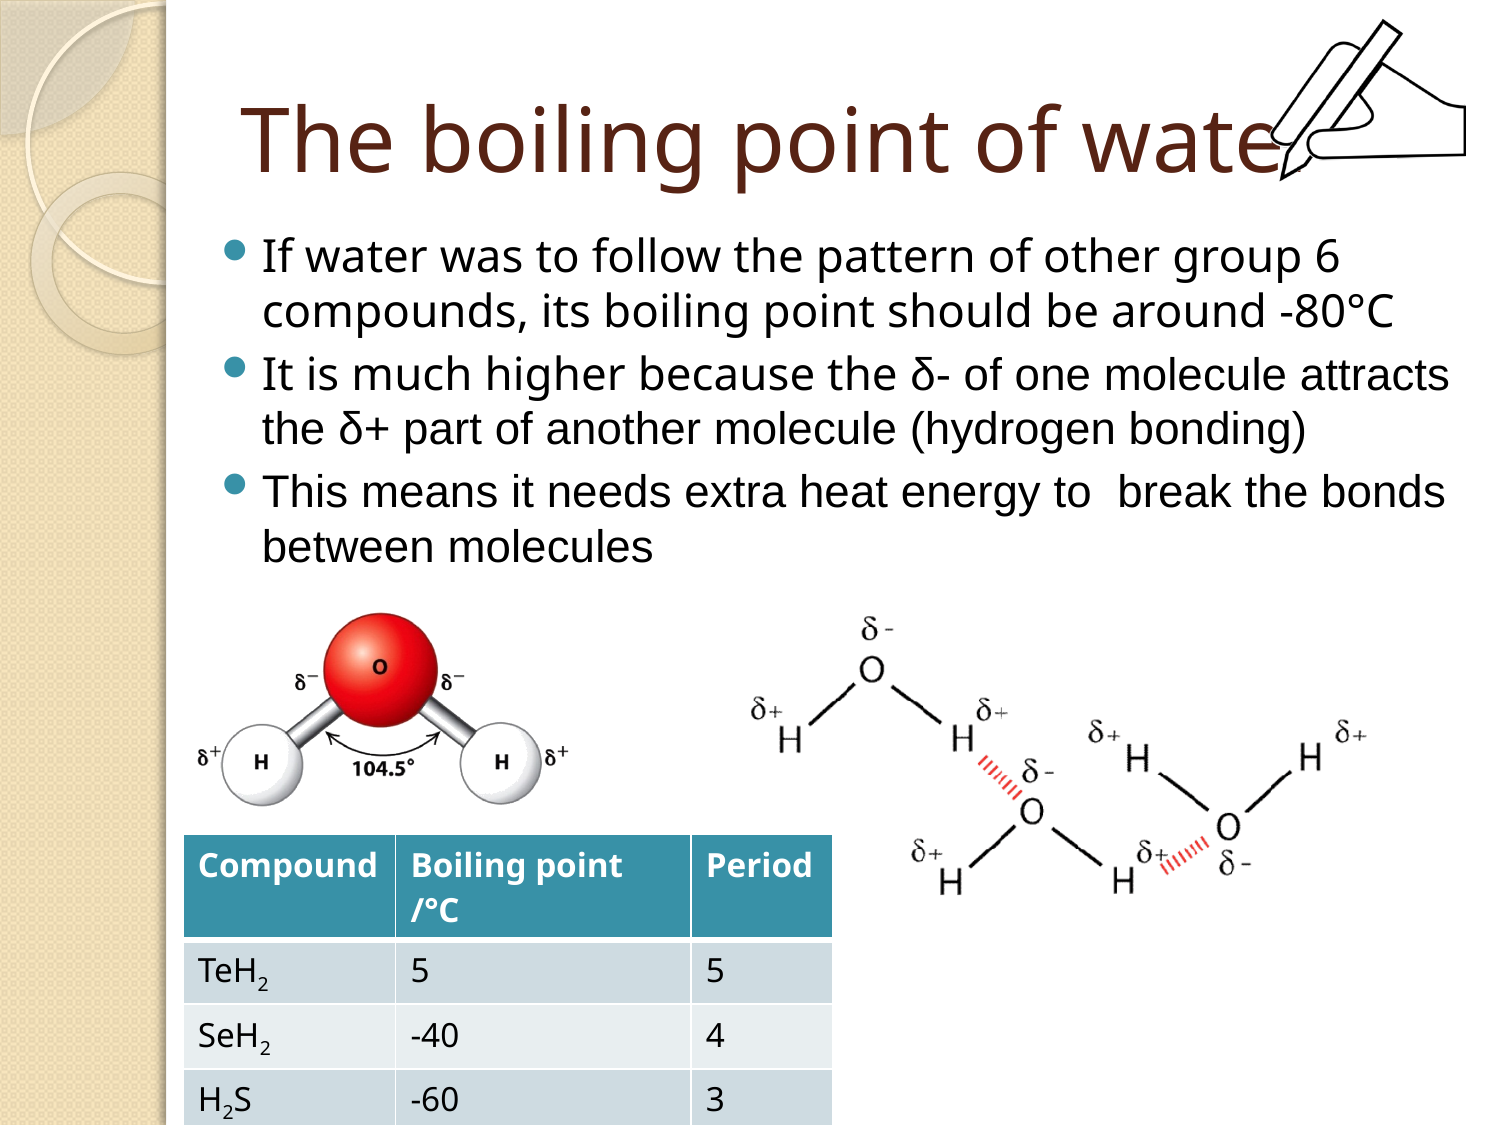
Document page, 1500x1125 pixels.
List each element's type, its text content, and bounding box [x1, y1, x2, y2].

picture [750, 609, 1368, 906]
table_cell SeH2 [184, 1005, 395, 1068]
picture [194, 609, 574, 811]
picture [1269, 18, 1466, 182]
table_header Compound [184, 835, 395, 937]
table_cell 4 [692, 1005, 832, 1068]
table_cell -60 [396, 1070, 690, 1125]
table_cell H2S [184, 1070, 395, 1125]
title The boiling point of water [225, 42, 1456, 219]
table_header Period [692, 835, 832, 937]
table_cell 5 [692, 943, 832, 1003]
list If water was to follow the pattern of other group 6 compounds, its boiling point should be around -80°C It is much higher because the δ- of one molecule attracts the δ+ part of another molecule (hydrogen bonding) This means it needs extra heat energy to break the bonds between molecules [194, 219, 1500, 622]
table_header Boiling point /°C [396, 835, 690, 937]
table_cell TeH2 [184, 943, 395, 1003]
table_cell 5 [396, 943, 690, 1003]
table_cell -40 [396, 1005, 690, 1068]
table_cell 3 [692, 1070, 832, 1125]
